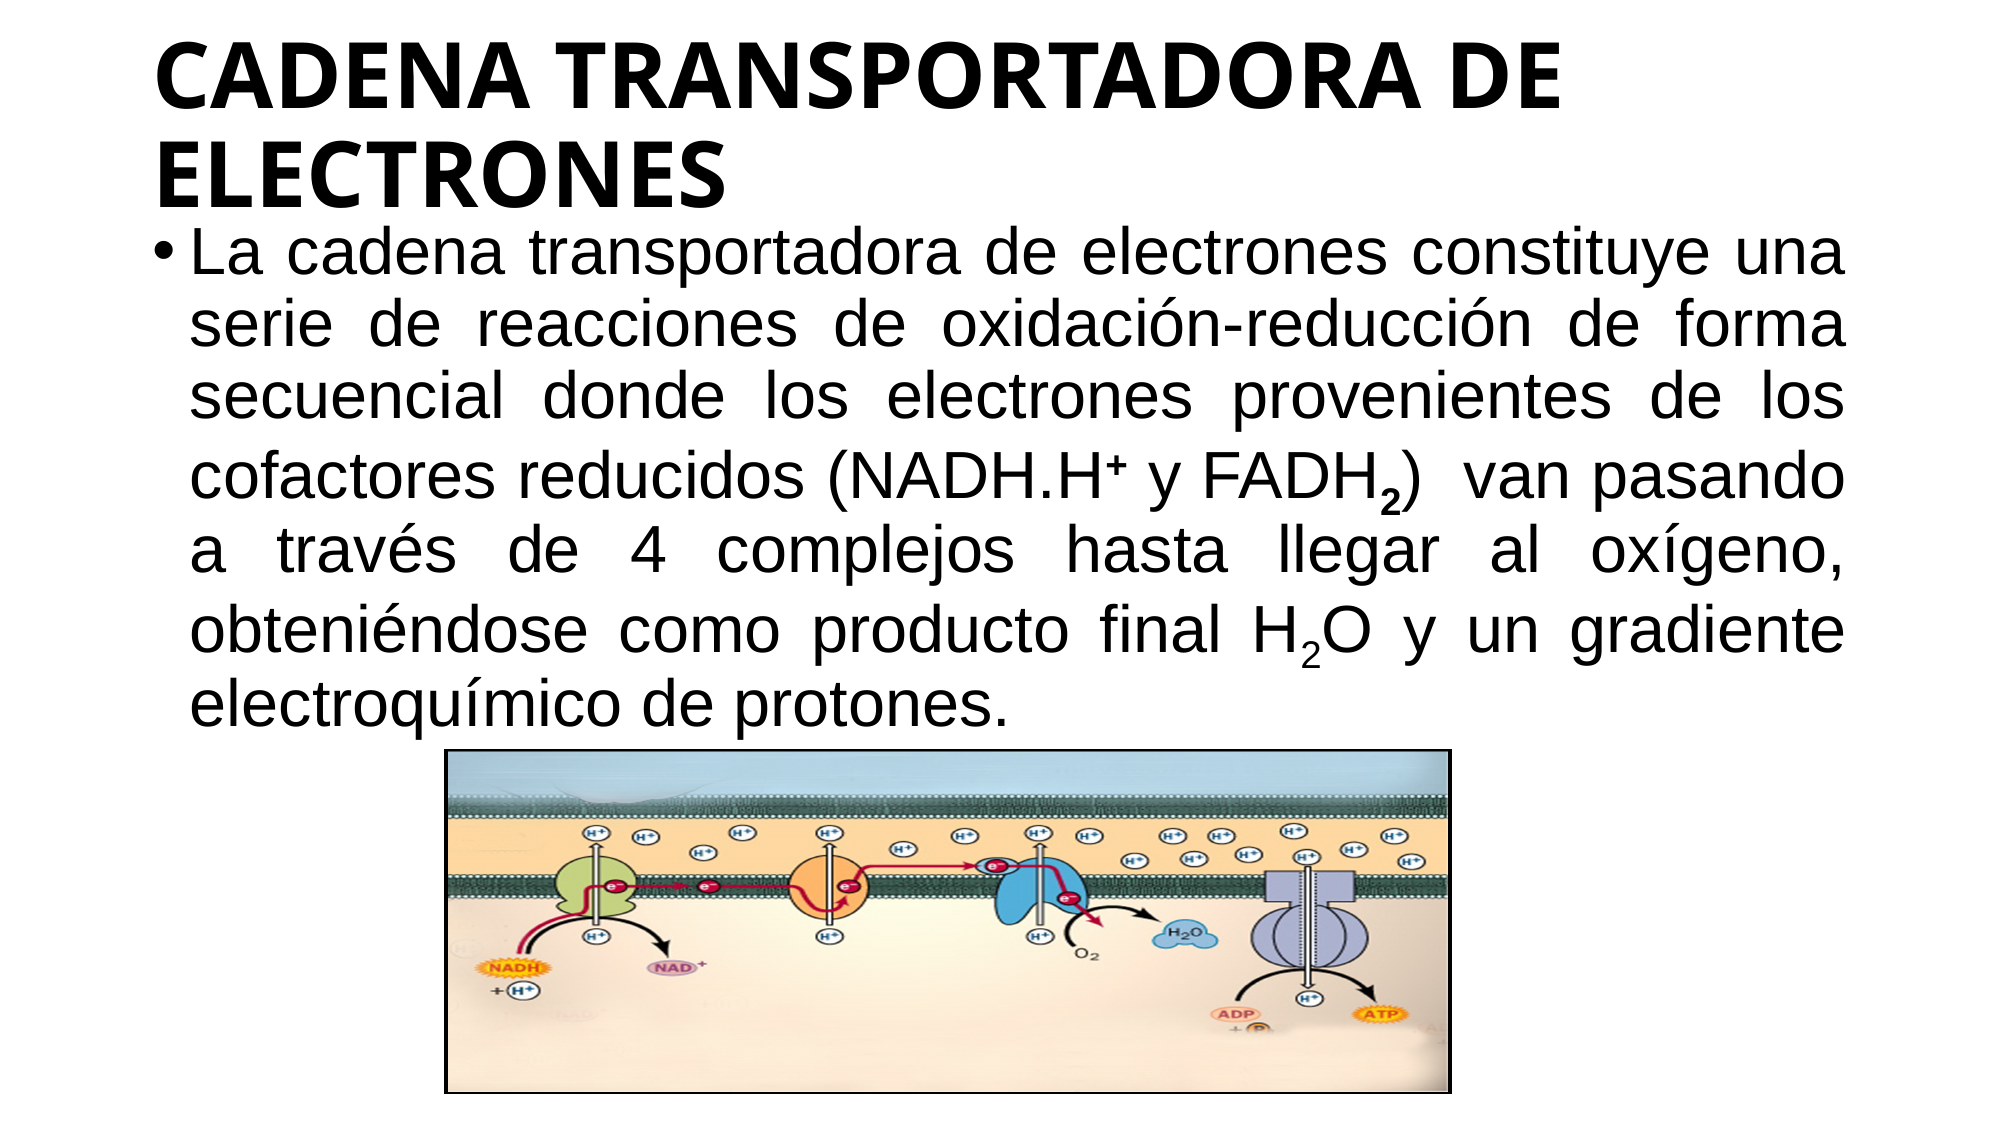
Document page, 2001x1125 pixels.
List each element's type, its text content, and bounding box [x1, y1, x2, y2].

title CADENA TRANSPORTADORA DE ELECTRONES [137, 40, 1863, 209]
list La cadena transportadora de electrones constituye una serie de reacciones de oxidación-reducción de forma secuencial donde los electrones provenientes de los cofactores reducidos (NADH.H+ y FADH2) van pasando a través de 4 complejos hasta llegar al oxígeno, obteniéndose como producto final H2O y un gradiente electroquímico de protones. [137, 209, 1863, 924]
picture [444, 749, 1452, 1094]
